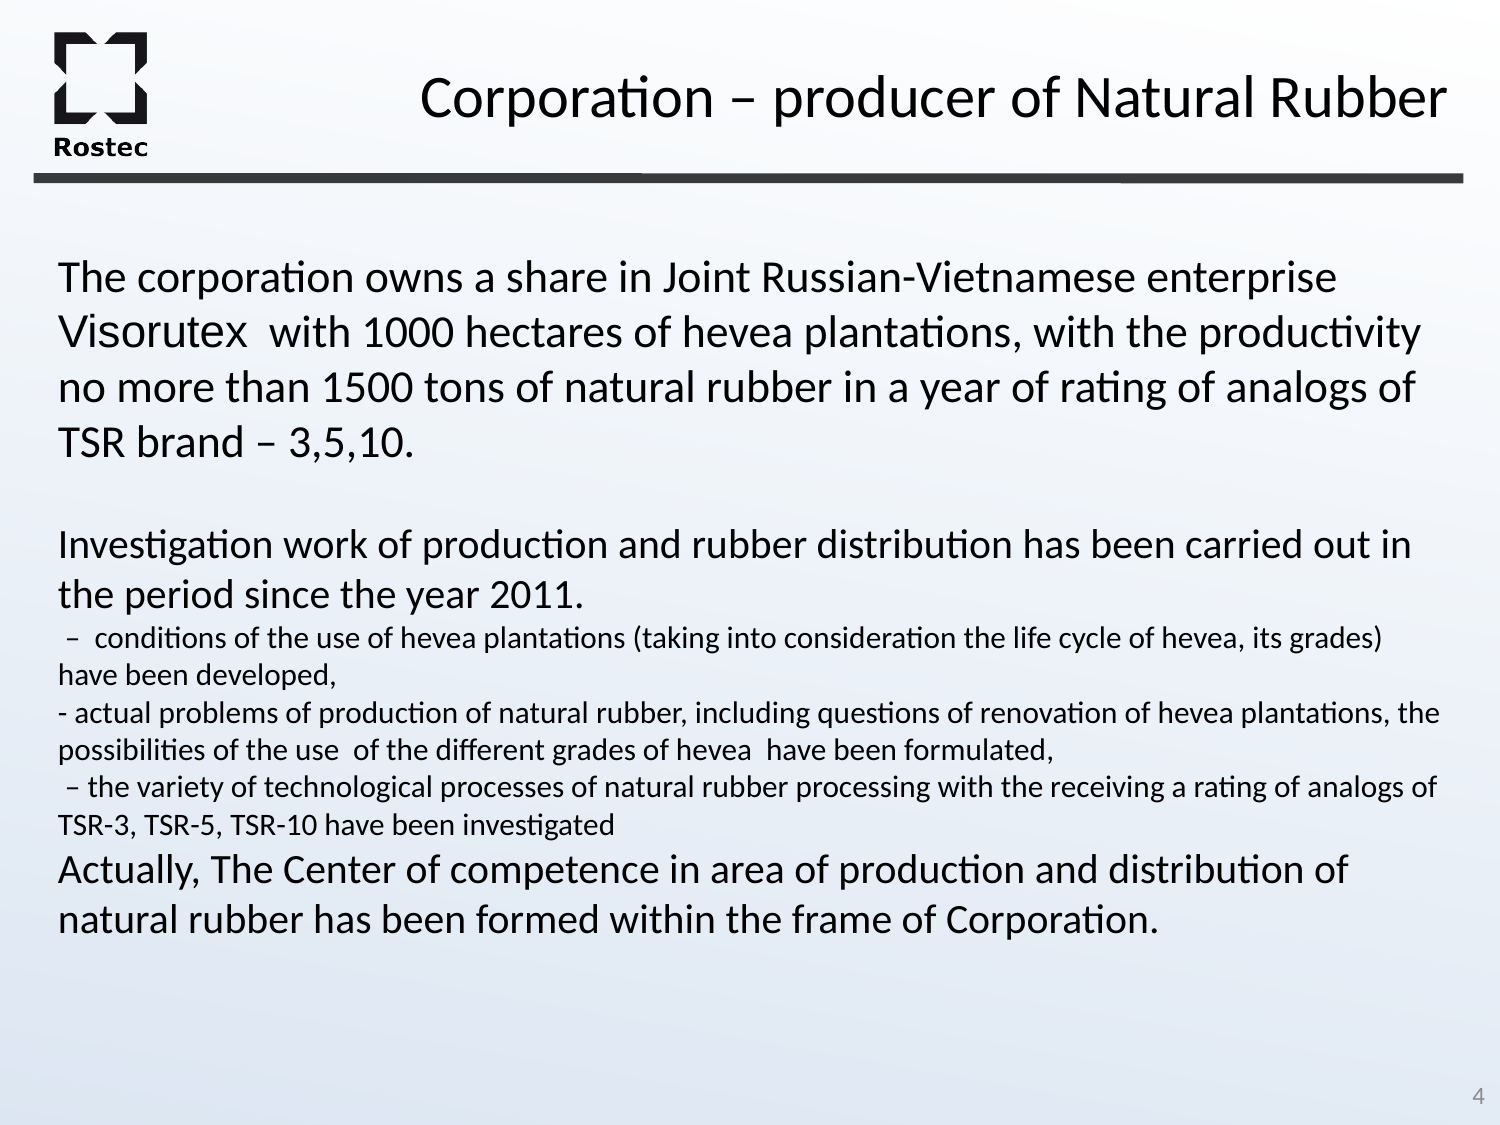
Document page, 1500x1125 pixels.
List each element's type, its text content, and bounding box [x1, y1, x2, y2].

picture [38, 29, 170, 161]
title The corporation owns a share in Joint Russian-Vietnamese enterprise Visorutex with 1000 hectares of hevea plantations, with the productivity no more than 1500 tons of natural rubber in a year of rating of analogs of TSR brand – 3,5,10. Investigation work of production and rubber distribution has been carried out in the period since the year 2011. – conditions of the use of hevea plantations (taking into consideration the life cycle of hevea, its grades) have been developed, - actual problems of production of natural rubber, including questions of renovation of hevea plantations, the possibilities of the use of the different grades of hevea have been formulated, – the variety of technological processes of natural rubber processing with the receiving a rating of analogs of TSR-3, TSR-5, TSR-10 have been investigated Actually, The Center of competence in area of production and distribution of natural rubber has been formed within the frame of Corporation. [42, 184, 1468, 849]
slide_number 4 [1149, 1065, 1500, 1125]
text_box Corporation – producer of Natural Rubber [175, 0, 1465, 184]
